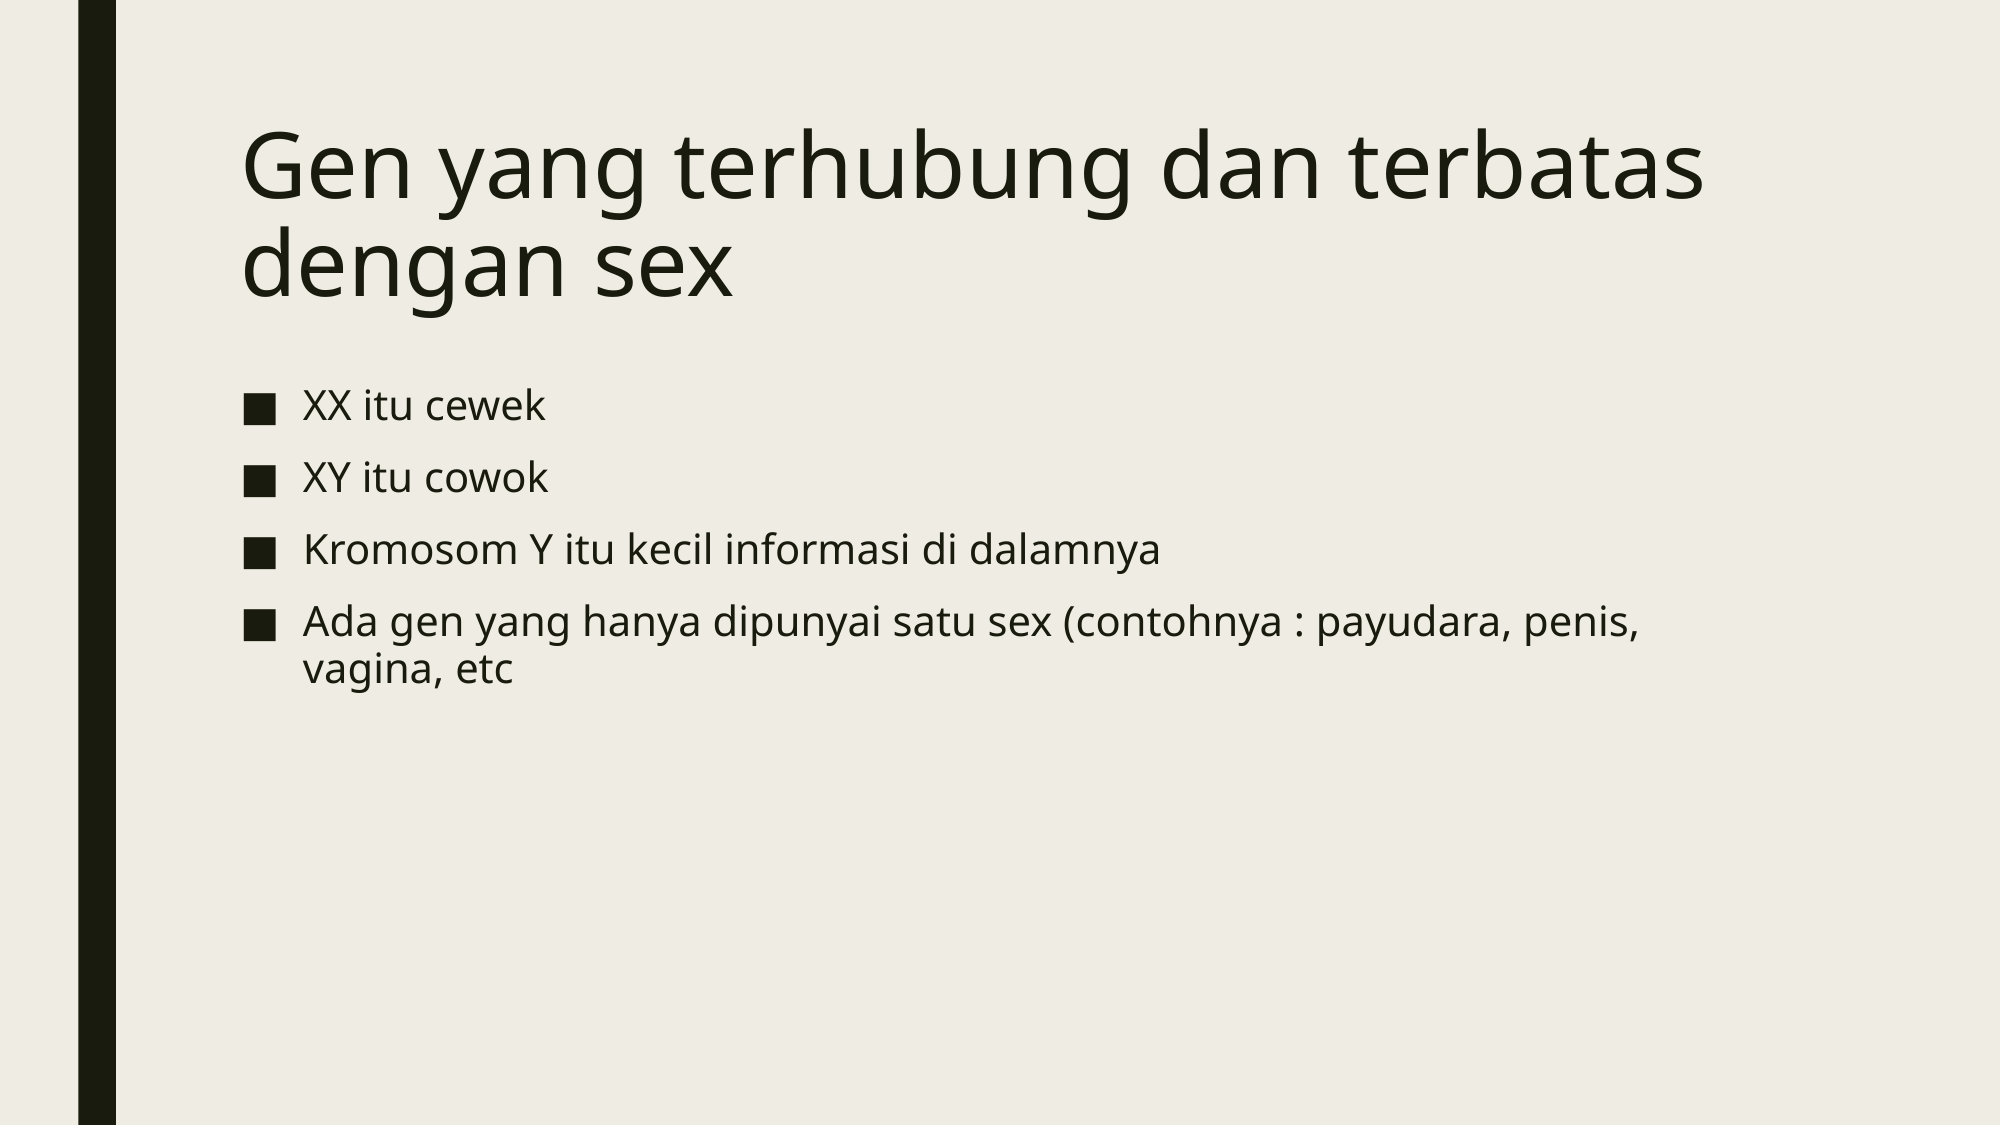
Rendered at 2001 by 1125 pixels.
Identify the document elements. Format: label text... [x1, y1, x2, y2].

title Gen yang terhubung dan terbatas dengan sex [225, 112, 1800, 357]
list XX itu cewek XY itu cowok Kromosom Y itu kecil informasi di dalamnya Ada gen yang hanya dipunyai satu sex (contohnya : payudara, penis, vagina, etc [225, 375, 1800, 963]
